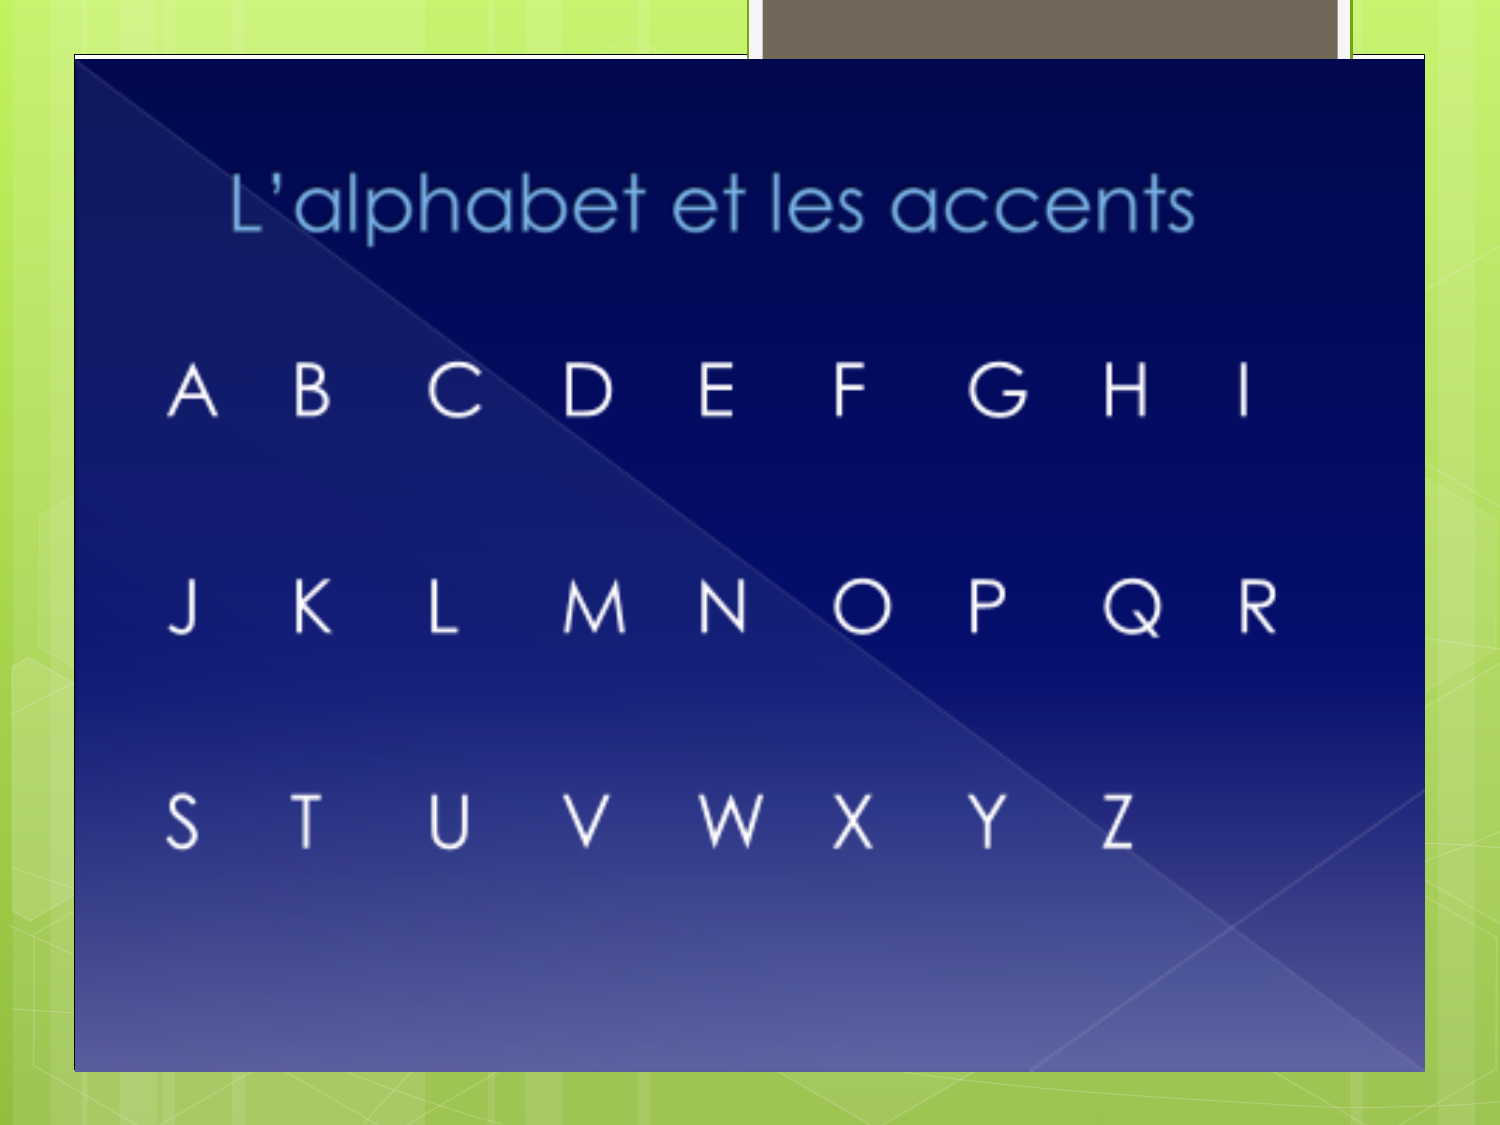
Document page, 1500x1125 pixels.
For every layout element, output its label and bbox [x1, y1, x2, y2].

picture [74, 59, 1426, 1073]
